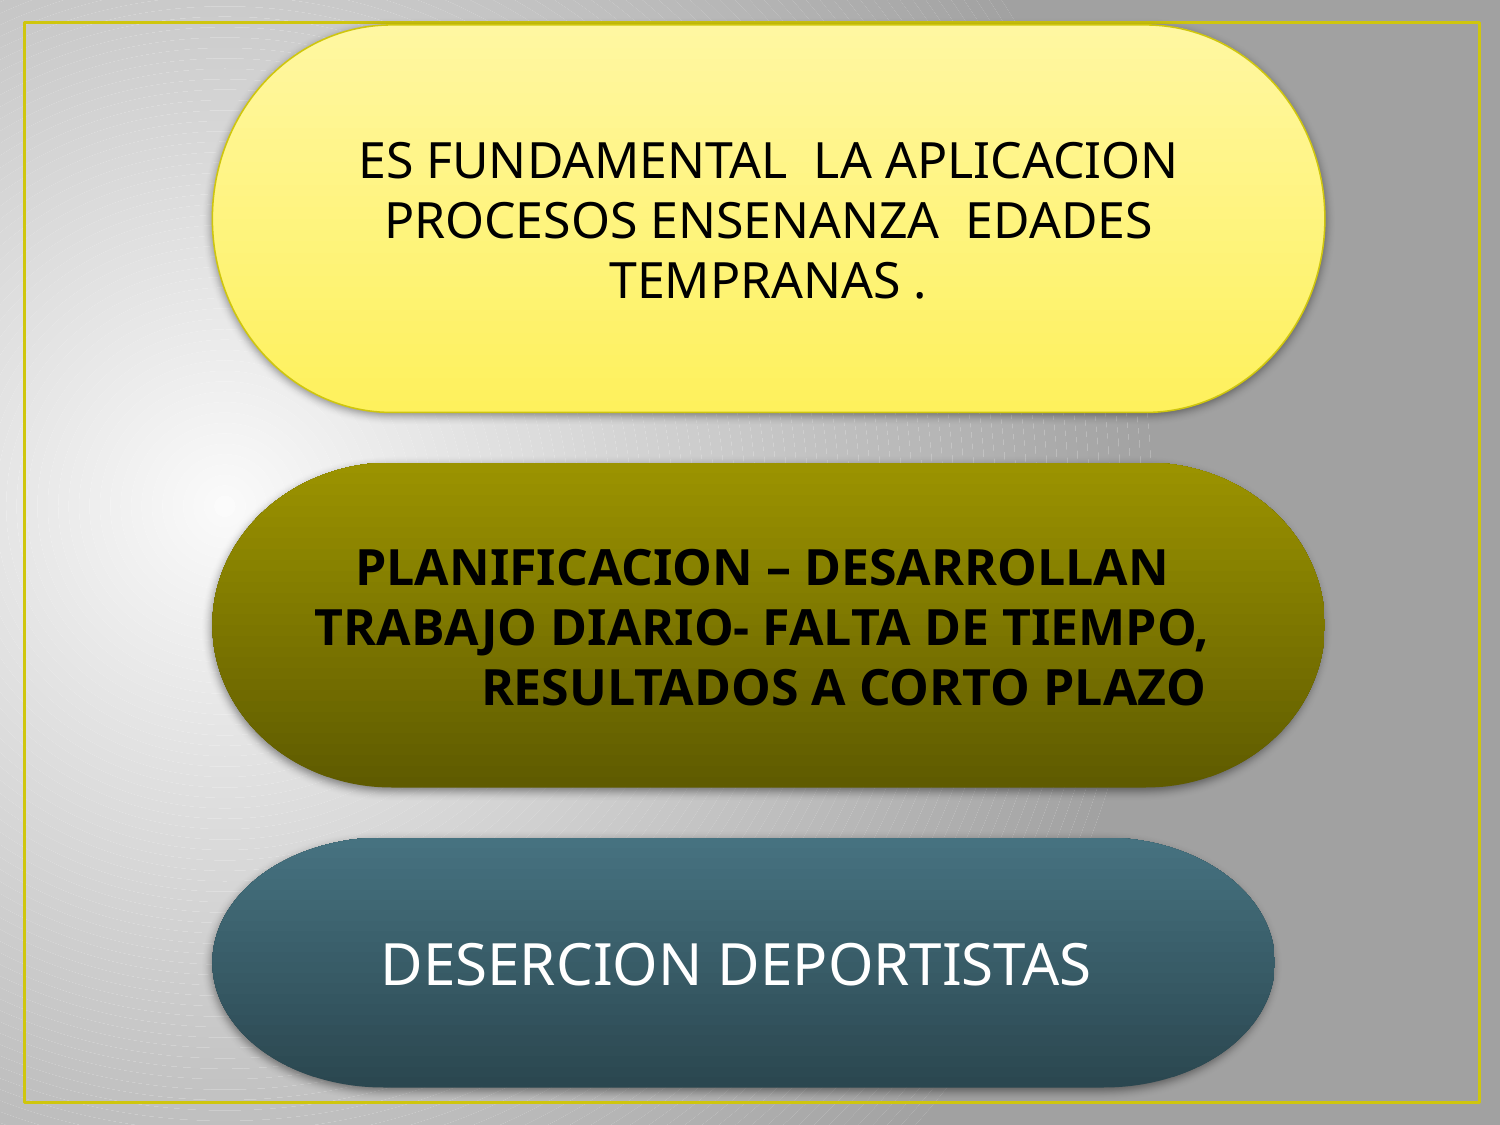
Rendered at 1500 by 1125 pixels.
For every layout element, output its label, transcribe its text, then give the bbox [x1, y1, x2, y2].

text_box PLANIFICACION – DESARROLLAN TRABAJO DIARIO- FALTA DE TIEMPO, RESULTADOS A CORTO PLAZO [212, 462, 1325, 788]
text_box DESERCION DEPORTISTAS [212, 837, 1275, 1088]
text_box ES FUNDAMENTAL LA APLICACION PROCESOS ENSENANZA EDADES TEMPRANAS . [211, 24, 1326, 414]
